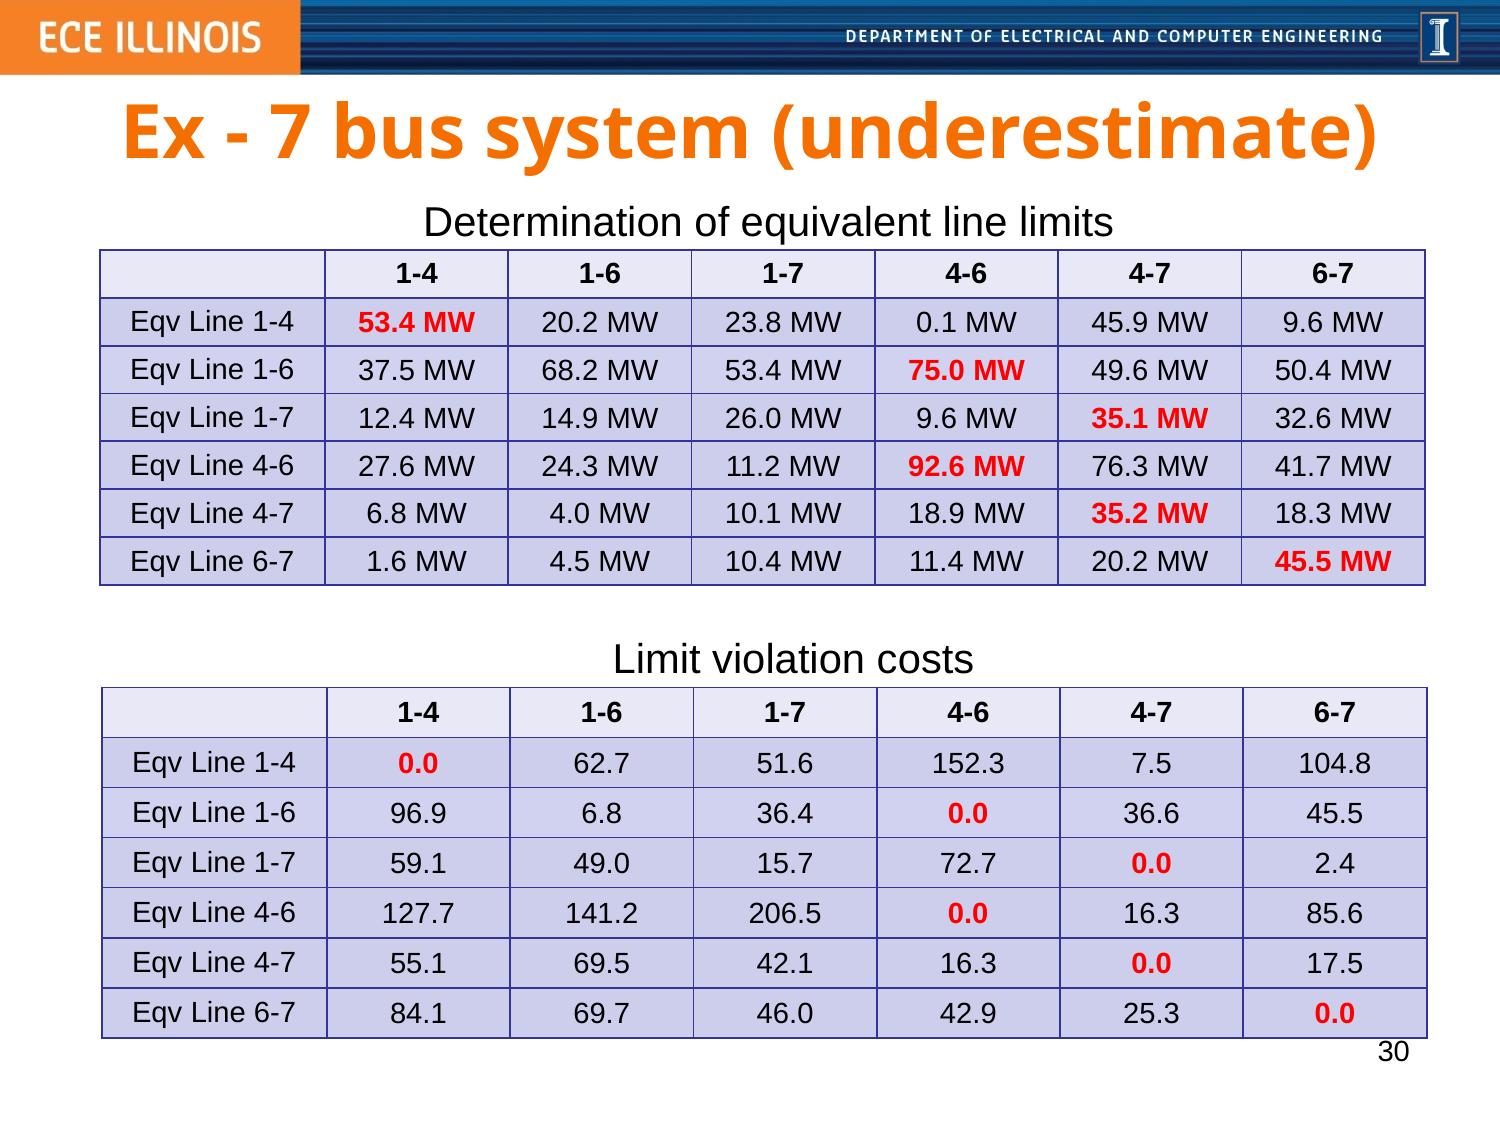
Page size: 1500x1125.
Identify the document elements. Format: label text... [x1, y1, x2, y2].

title Ex - 7 bus system (underestimate) [75, 75, 1425, 183]
table_cell 9.6 MW [876, 394, 1057, 440]
table_cell 36.4 [694, 788, 876, 837]
table_cell 0.0 [1061, 939, 1242, 987]
table_cell 45.5 [1244, 788, 1426, 837]
table_cell 6.8 [511, 788, 693, 837]
table_cell 41.7 MW [1242, 442, 1424, 488]
table_cell 96.9 [328, 788, 509, 837]
table_cell 16.3 [878, 939, 1059, 987]
table_cell 59.1 [328, 838, 509, 887]
table_cell Eqv Line 6-7 [101, 538, 324, 584]
table_cell 32.6 MW [1242, 394, 1424, 440]
table_cell 55.1 [328, 939, 509, 987]
table_header 1-6 [509, 253, 691, 297]
table_cell 0.0 [1061, 838, 1242, 887]
table_cell 6.8 MW [326, 490, 507, 536]
table_cell 0.0 [878, 888, 1059, 937]
table_cell 42.9 [878, 989, 1059, 1037]
table_cell Eqv Line 1-4 [101, 299, 324, 345]
table_cell 7.5 [1061, 738, 1242, 787]
table_cell 0.0 [1244, 989, 1426, 1037]
table_cell 15.7 [694, 838, 876, 887]
table_cell 24.3 MW [509, 442, 691, 488]
table_cell 0.0 [328, 738, 509, 787]
table_cell 75.0 MW [876, 347, 1057, 393]
table_cell 49.6 MW [1059, 347, 1241, 393]
table_cell 18.9 MW [876, 490, 1057, 536]
table_cell 35.1 MW [1059, 394, 1241, 440]
table_cell 10.1 MW [692, 490, 874, 536]
table_header 4-6 [876, 253, 1057, 297]
table_cell Eqv Line 4-6 [101, 442, 324, 488]
table_cell 11.2 MW [692, 442, 874, 488]
table_header 6-7 [1244, 688, 1426, 737]
table_cell 53.4 MW [692, 347, 874, 393]
table_cell 16.3 [1061, 888, 1242, 937]
table_cell 23.8 MW [692, 299, 874, 345]
table_header 1-4 [326, 251, 507, 297]
table_cell 26.0 MW [692, 394, 874, 440]
table_cell 11.4 MW [876, 538, 1057, 584]
table_header 4-7 [1061, 688, 1242, 737]
table_header 6-7 [1242, 251, 1424, 297]
table_header [103, 688, 326, 737]
table_cell 4.5 MW [509, 538, 691, 584]
table_cell Eqv Line 1-4 [103, 738, 326, 787]
table_cell 62.7 [511, 738, 693, 787]
table_cell Eqv Line 4-7 [103, 939, 326, 987]
table_cell 127.7 [328, 888, 509, 937]
table_cell 49.0 [511, 838, 693, 887]
slide_number 30 [1074, 1039, 1426, 1103]
table_header 1-7 [694, 690, 876, 737]
table_cell 1.6 MW [326, 538, 507, 584]
table_cell 10.4 MW [692, 538, 874, 584]
table_header 1-4 [328, 688, 509, 737]
table_cell 0.1 MW [876, 299, 1057, 345]
table_cell 45.5 MW [1242, 538, 1424, 584]
table_cell 27.6 MW [326, 442, 507, 488]
table_header 4-7 [1059, 251, 1241, 297]
table_cell 36.6 [1061, 788, 1242, 837]
table_cell 17.5 [1244, 939, 1426, 987]
table_cell 69.7 [511, 989, 693, 1037]
table_cell 206.5 [694, 888, 876, 937]
table_cell 85.6 [1244, 888, 1426, 937]
table_header [101, 251, 324, 297]
table_cell Eqv Line 1-7 [103, 838, 326, 887]
table_cell 42.1 [694, 939, 876, 987]
table_cell 92.6 MW [876, 442, 1057, 488]
picture [0, 0, 1500, 1125]
table_cell Eqv Line 4-6 [103, 888, 326, 937]
table_cell Eqv Line 1-6 [103, 788, 326, 837]
table_cell 104.8 [1244, 738, 1426, 787]
table_cell 25.3 [1061, 989, 1242, 1037]
table_cell 14.9 MW [509, 394, 691, 440]
table_cell 37.5 MW [326, 347, 507, 393]
table_cell 72.7 [878, 838, 1059, 887]
table_cell 76.3 MW [1059, 442, 1241, 488]
table_cell 2.4 [1244, 838, 1426, 887]
table_cell 152.3 [878, 738, 1059, 787]
table_cell Eqv Line 6-7 [103, 989, 326, 1037]
table_cell 68.2 MW [509, 347, 691, 393]
table_cell 45.9 MW [1059, 299, 1241, 345]
table_cell Eqv Line 1-6 [101, 347, 324, 393]
table_cell Eqv Line 4-7 [101, 490, 324, 536]
table_cell 53.4 MW [326, 299, 507, 345]
table_cell 20.2 MW [509, 299, 691, 345]
text_box Determination of equivalent line limits [362, 187, 1175, 253]
table_cell 46.0 [694, 989, 876, 1037]
table_cell 69.5 [511, 939, 693, 987]
table_header 1-6 [511, 690, 693, 737]
table_cell 18.3 MW [1242, 490, 1424, 536]
table_cell 4.0 MW [509, 490, 691, 536]
table_header 1-7 [692, 253, 874, 297]
table_cell 35.2 MW [1059, 490, 1241, 536]
table_cell 51.6 [694, 738, 876, 787]
table_cell 20.2 MW [1059, 538, 1241, 584]
text_box Limit violation costs [387, 624, 1200, 690]
table_cell 84.1 [328, 989, 509, 1037]
table_cell 141.2 [511, 888, 693, 937]
table_header 4-6 [878, 690, 1059, 737]
table_cell Eqv Line 1-7 [101, 394, 324, 440]
table_cell 0.0 [878, 788, 1059, 837]
table_cell 9.6 MW [1242, 299, 1424, 345]
table_cell 50.4 MW [1242, 347, 1424, 393]
table_cell 12.4 MW [326, 394, 507, 440]
